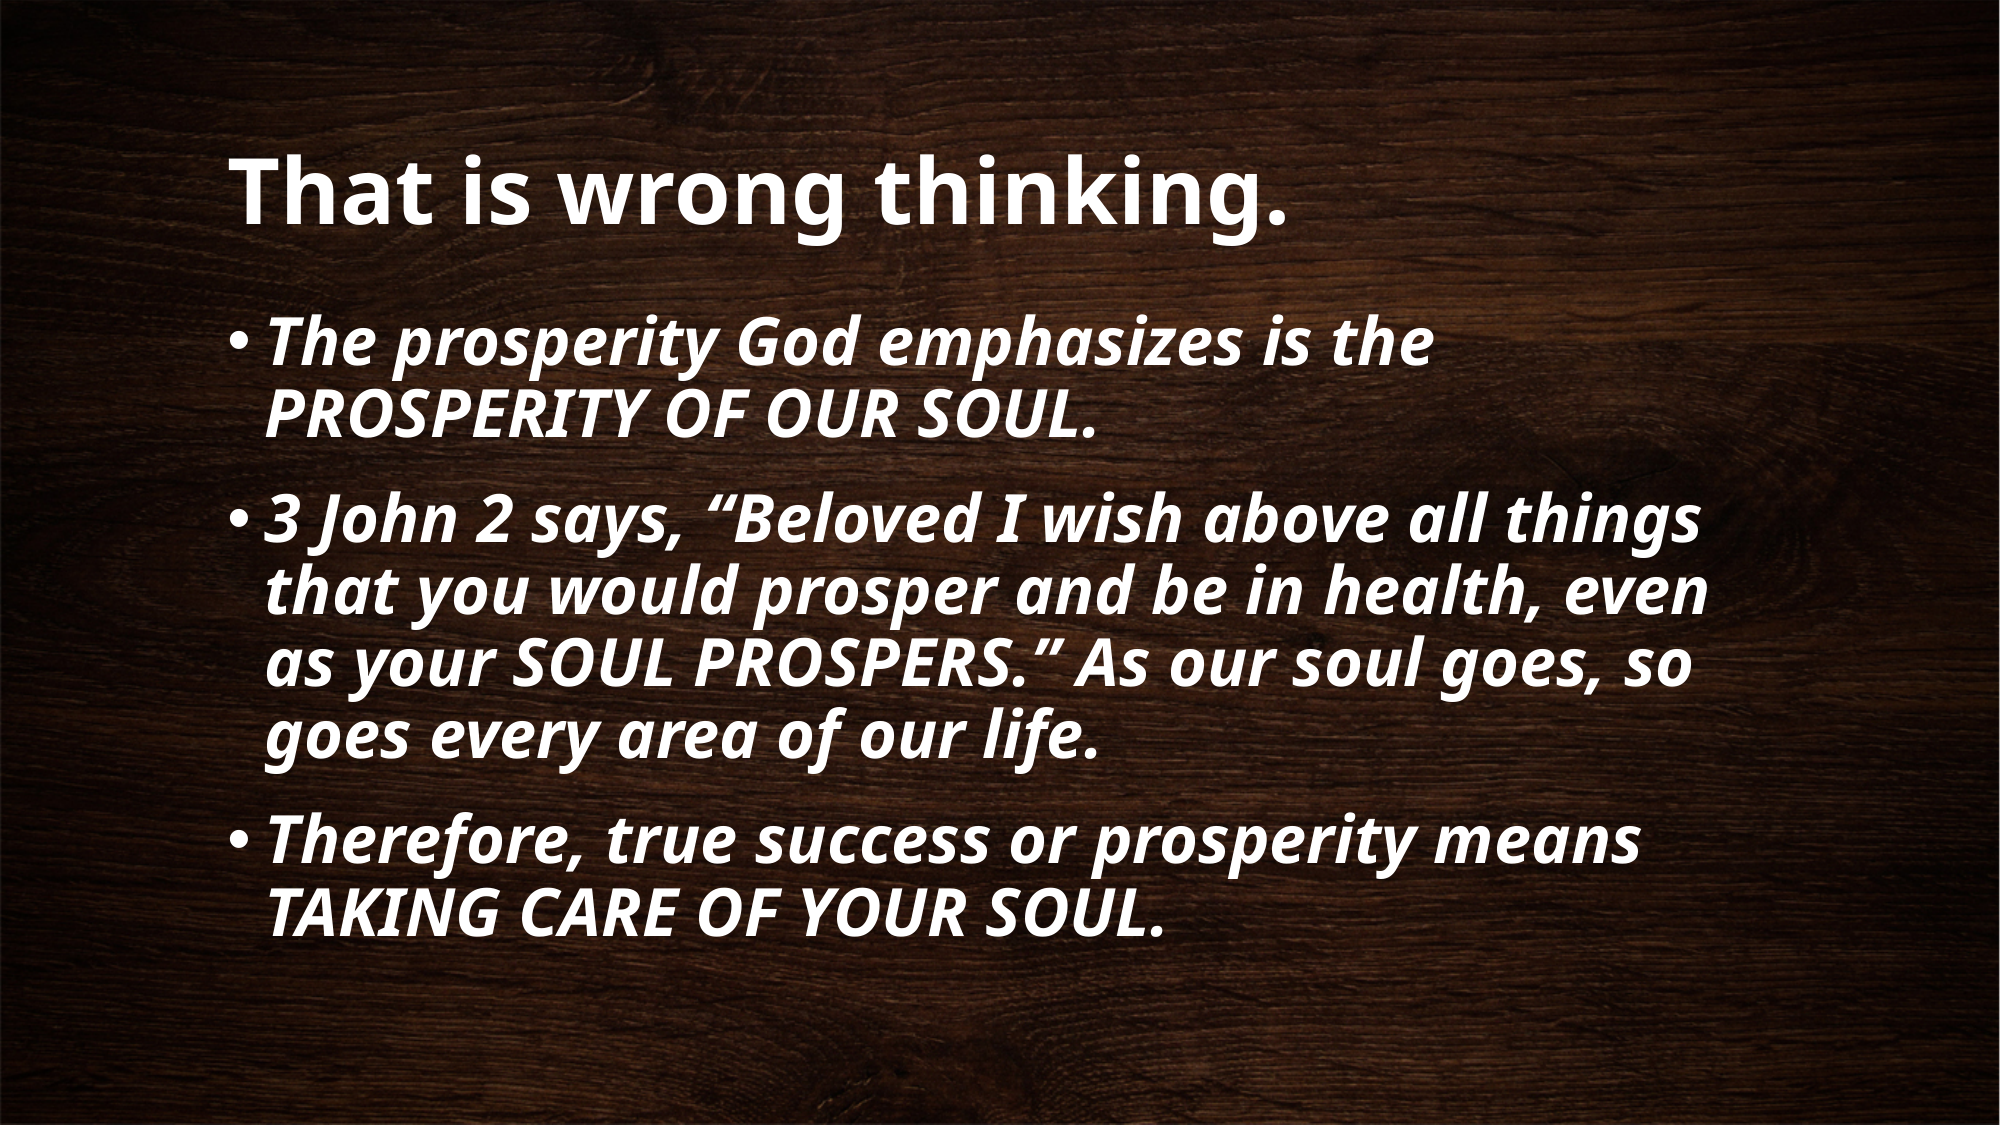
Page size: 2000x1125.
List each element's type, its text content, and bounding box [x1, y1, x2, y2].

title That is wrong thinking. [212, 62, 1788, 250]
list The prosperity God emphasizes is the PROSPERITY OF OUR SOUL. 3 John 2 says, “Beloved I wish above all things that you would prosper and be in health, even as your SOUL PROSPERS.” As our soul goes, so goes every area of our life. Therefore, true success or prosperity means TAKING CARE OF YOUR SOUL. [212, 299, 1788, 1013]
picture [0, 0, 2000, 1125]
